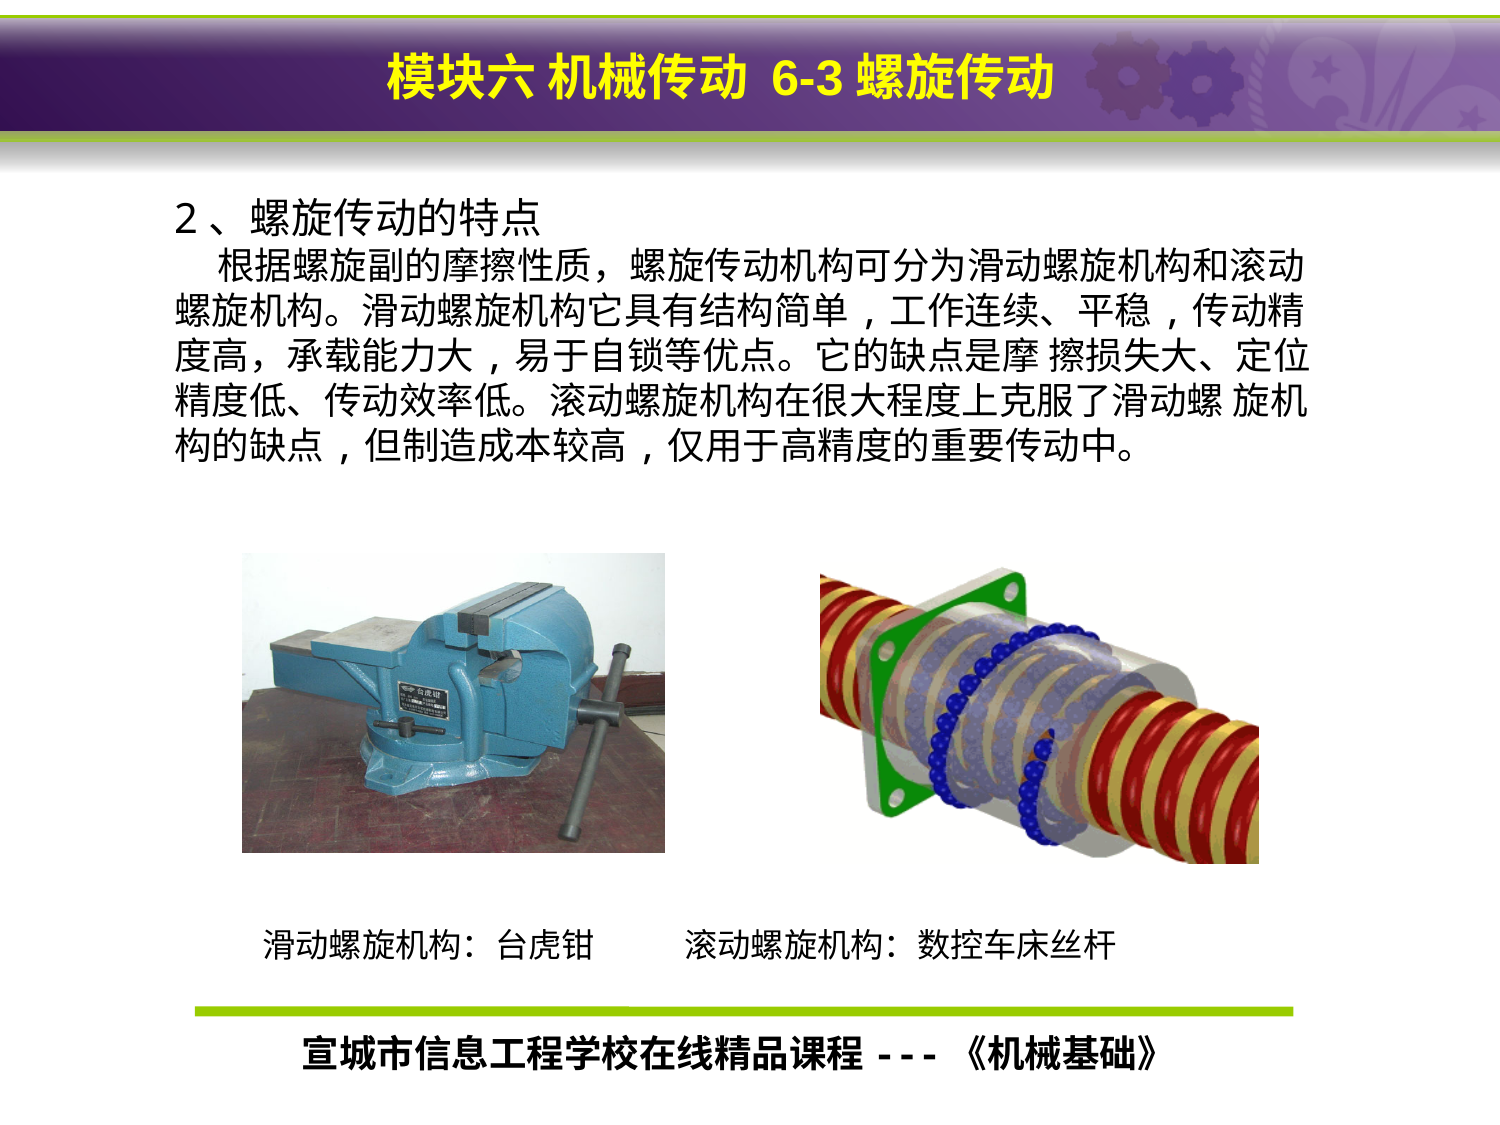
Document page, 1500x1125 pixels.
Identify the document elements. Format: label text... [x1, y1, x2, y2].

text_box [0, 18, 1500, 173]
text_box 滑动螺旋机构：台虎钳 滚动螺旋机构：数控车床丝杆 [247, 916, 1267, 972]
text_box 宣城市信息工程学校在线精品课程---《机械基础》 [242, 1023, 1235, 1083]
text_box 2、螺旋传动的特点 根据螺旋副的摩擦性质，螺旋传动机构可分为滑动螺旋机构和滚动螺旋机构。滑动螺旋机构它具有结构简单,工作连续、平稳,传动精度高，承载能力大,易于自锁等优点。它的缺点是摩 擦损失大、定位精度低、传动效率低。滚动螺旋机构在很大程度上克服了滑动螺 旋机构的缺点,但制造成本较高,仅用于高精度的重要传动中。 [159, 184, 1356, 475]
picture [820, 562, 1259, 864]
picture [242, 553, 665, 853]
